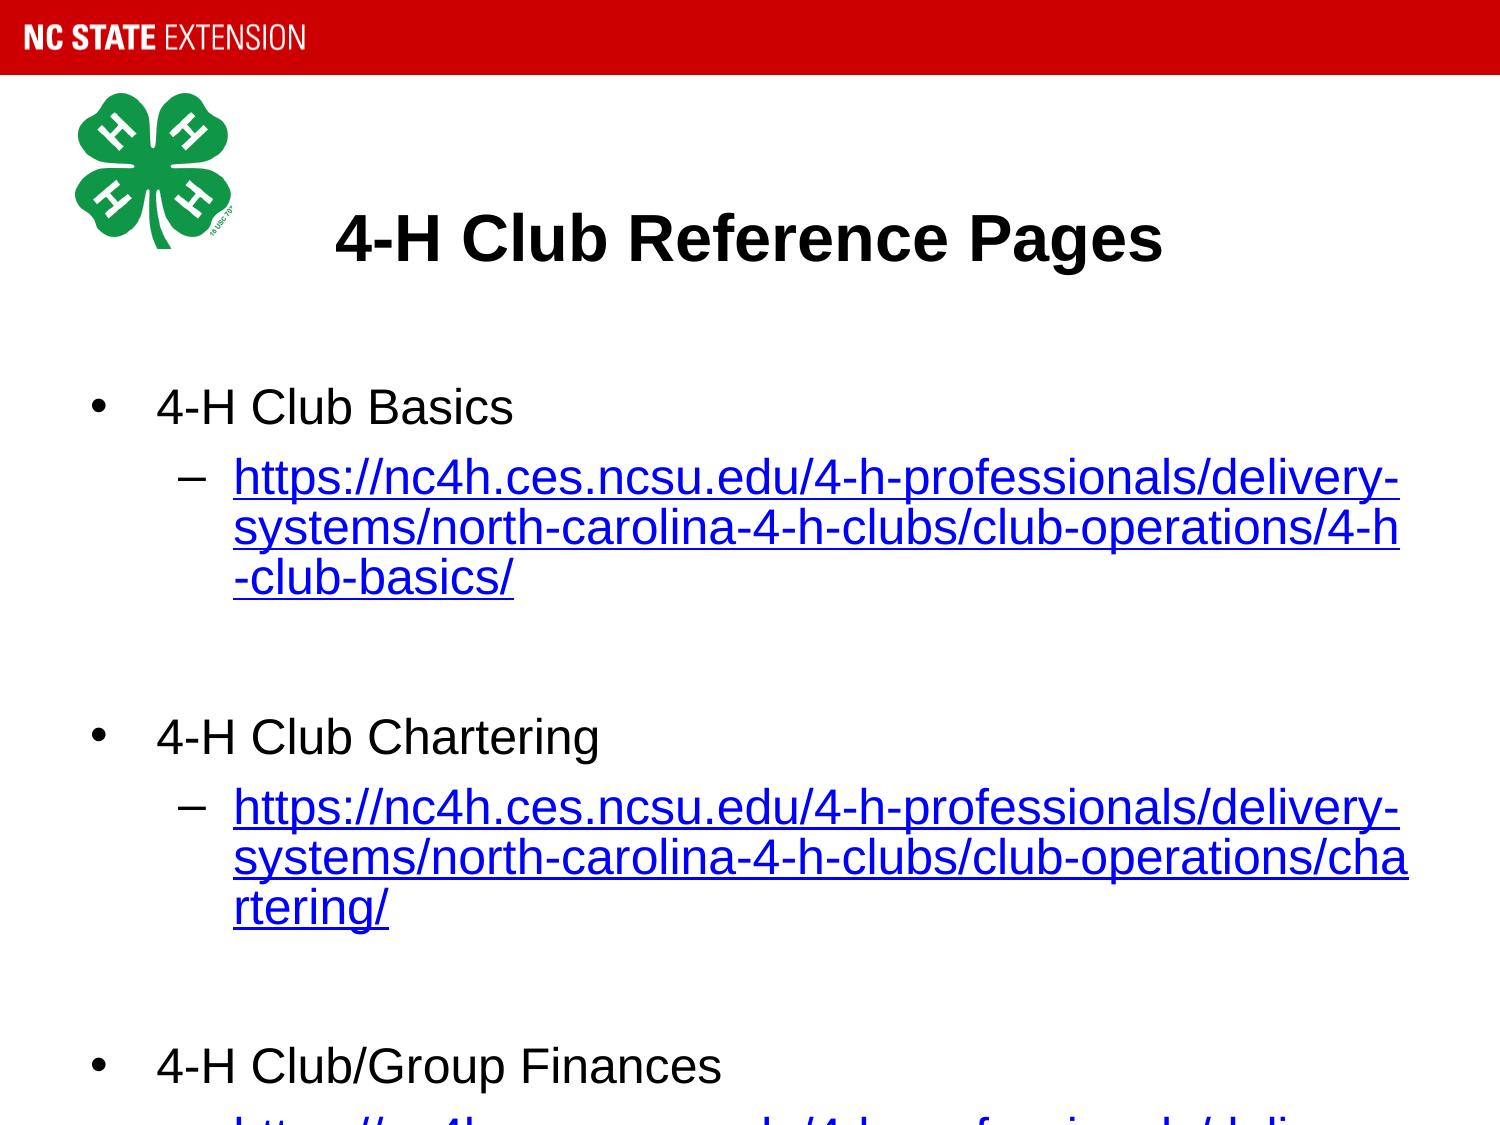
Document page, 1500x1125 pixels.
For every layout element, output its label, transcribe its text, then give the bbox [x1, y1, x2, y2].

list 4-H Club Basics https://nc4h.ces.ncsu.edu/4-h-professionals/delivery-systems/north-carolina-4-h-clubs/club-operations/4-h-club-basics/ 4-H Club Chartering https://nc4h.ces.ncsu.edu/4-h-professionals/delivery-systems/north-carolina-4-h-clubs/club-operations/chartering/ 4-H Club/Group Finances https://nc4h.ces.ncsu.edu/4-h-professionals/delivery-systems/north-carolina-4-h-clubs/club-operations/club-finances/ [75, 367, 1425, 1005]
picture [0, 0, 1500, 75]
title 4-H Club Reference Pages [75, 147, 1425, 323]
